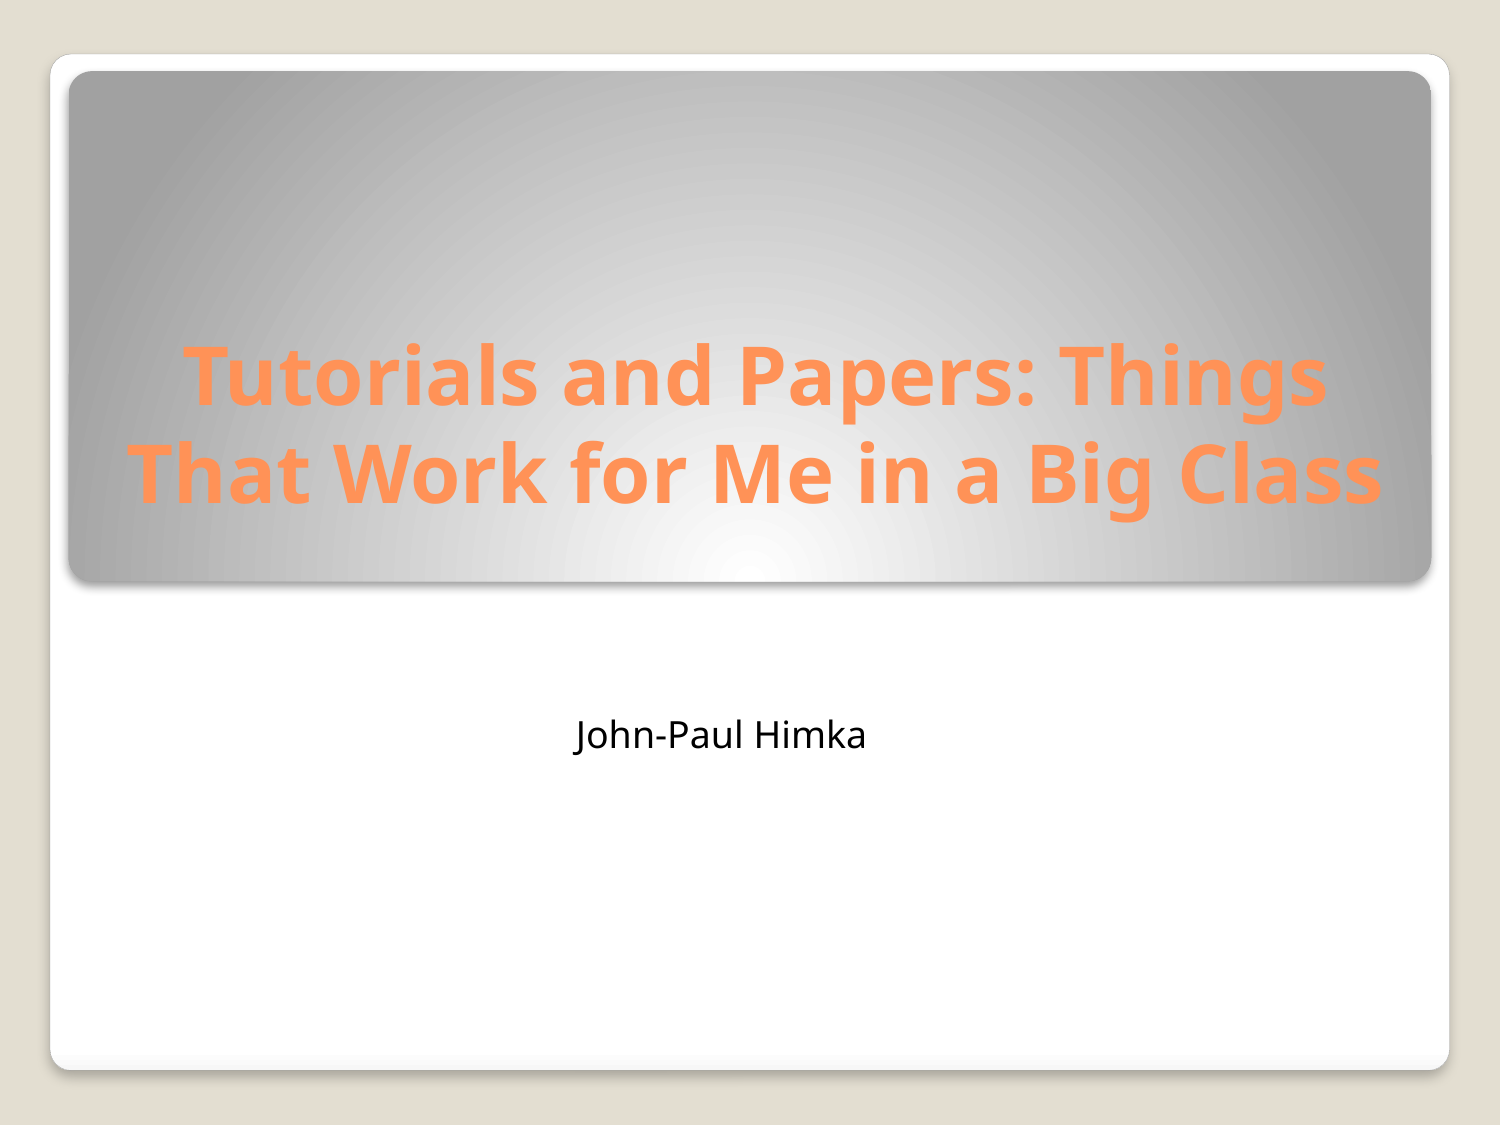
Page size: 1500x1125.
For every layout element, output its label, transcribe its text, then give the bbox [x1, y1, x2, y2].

text_box John-Paul Himka [561, 704, 916, 764]
title Tutorials and Papers: Things That Work for Me in a Big Class [112, 219, 1400, 528]
